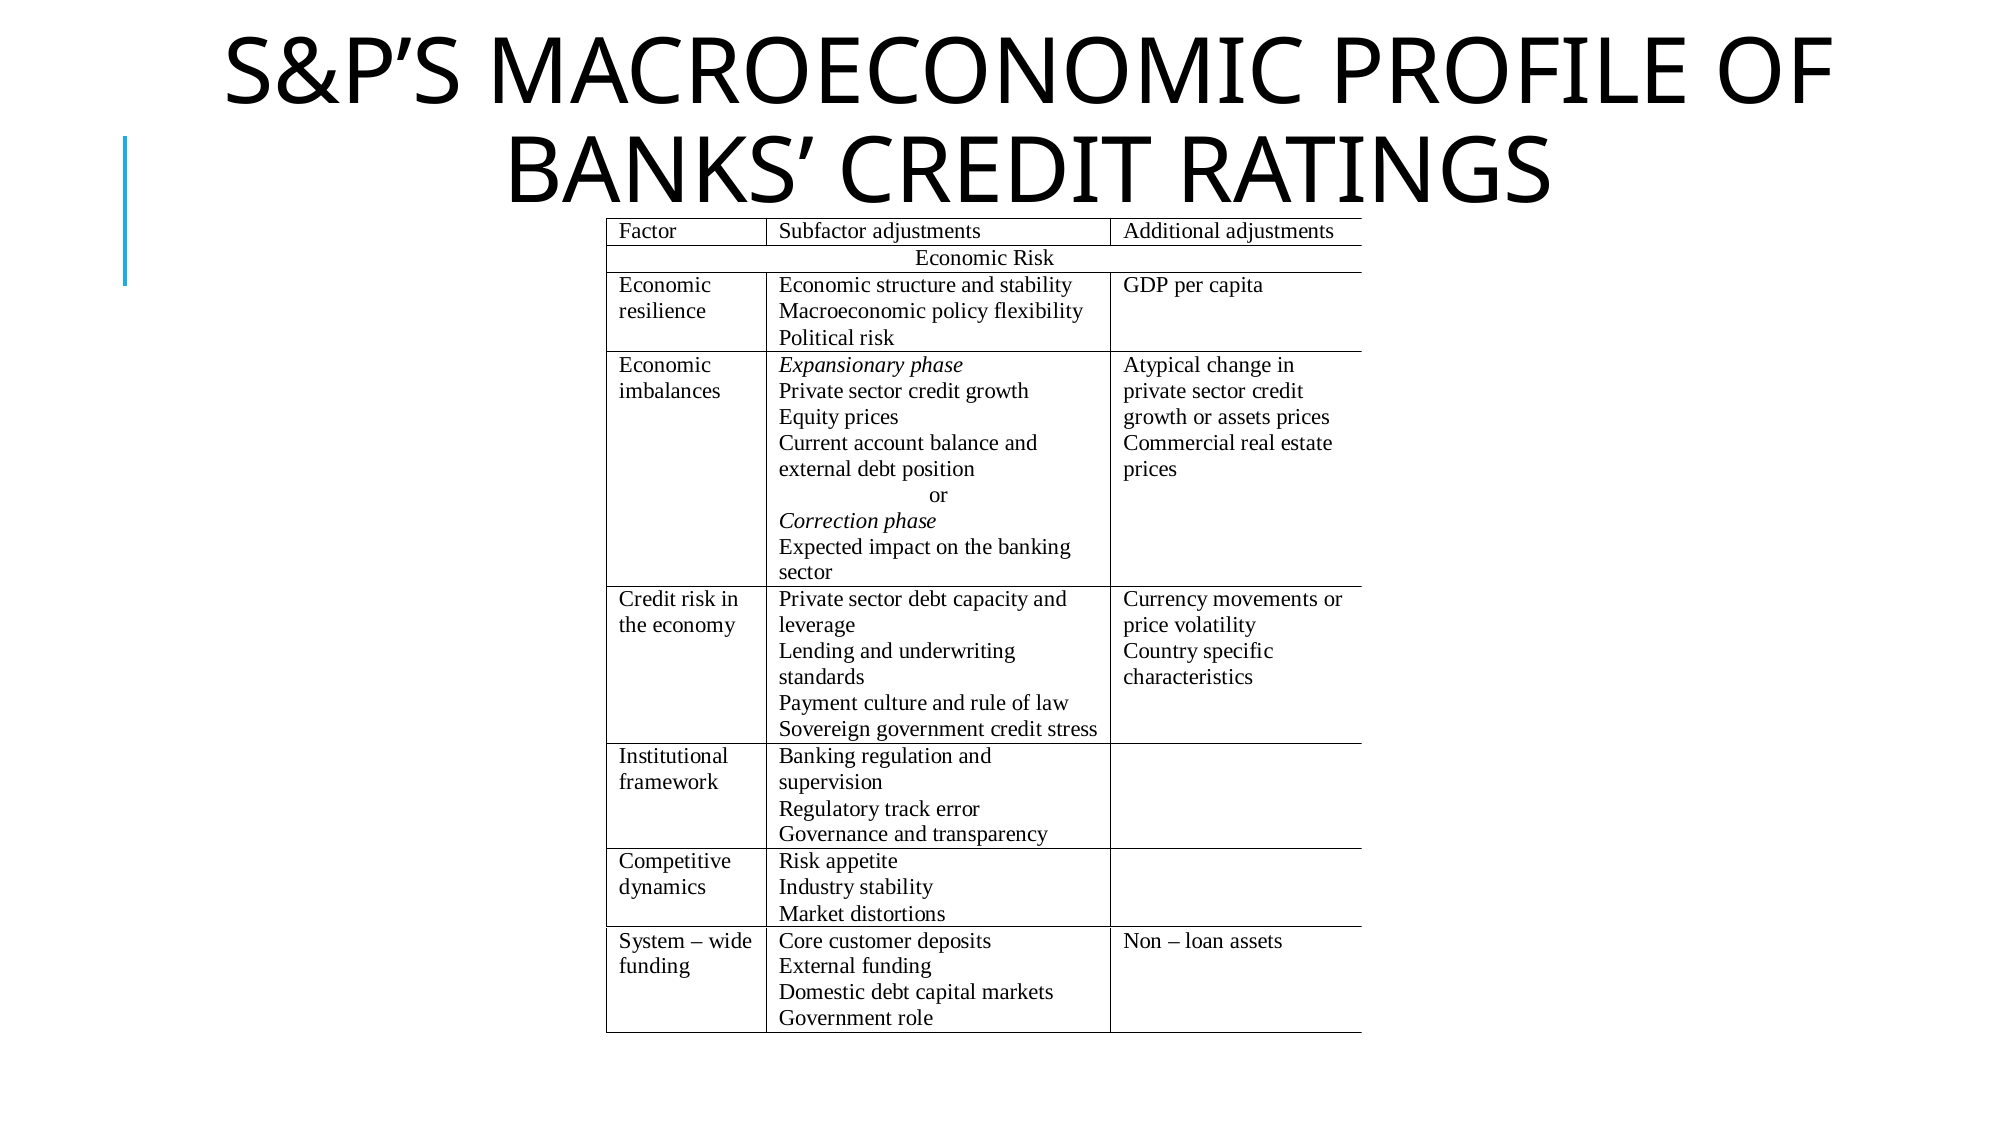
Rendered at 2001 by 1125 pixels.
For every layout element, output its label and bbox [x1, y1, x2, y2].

text_box [156, 87, 1902, 160]
list [605, 217, 1362, 1084]
